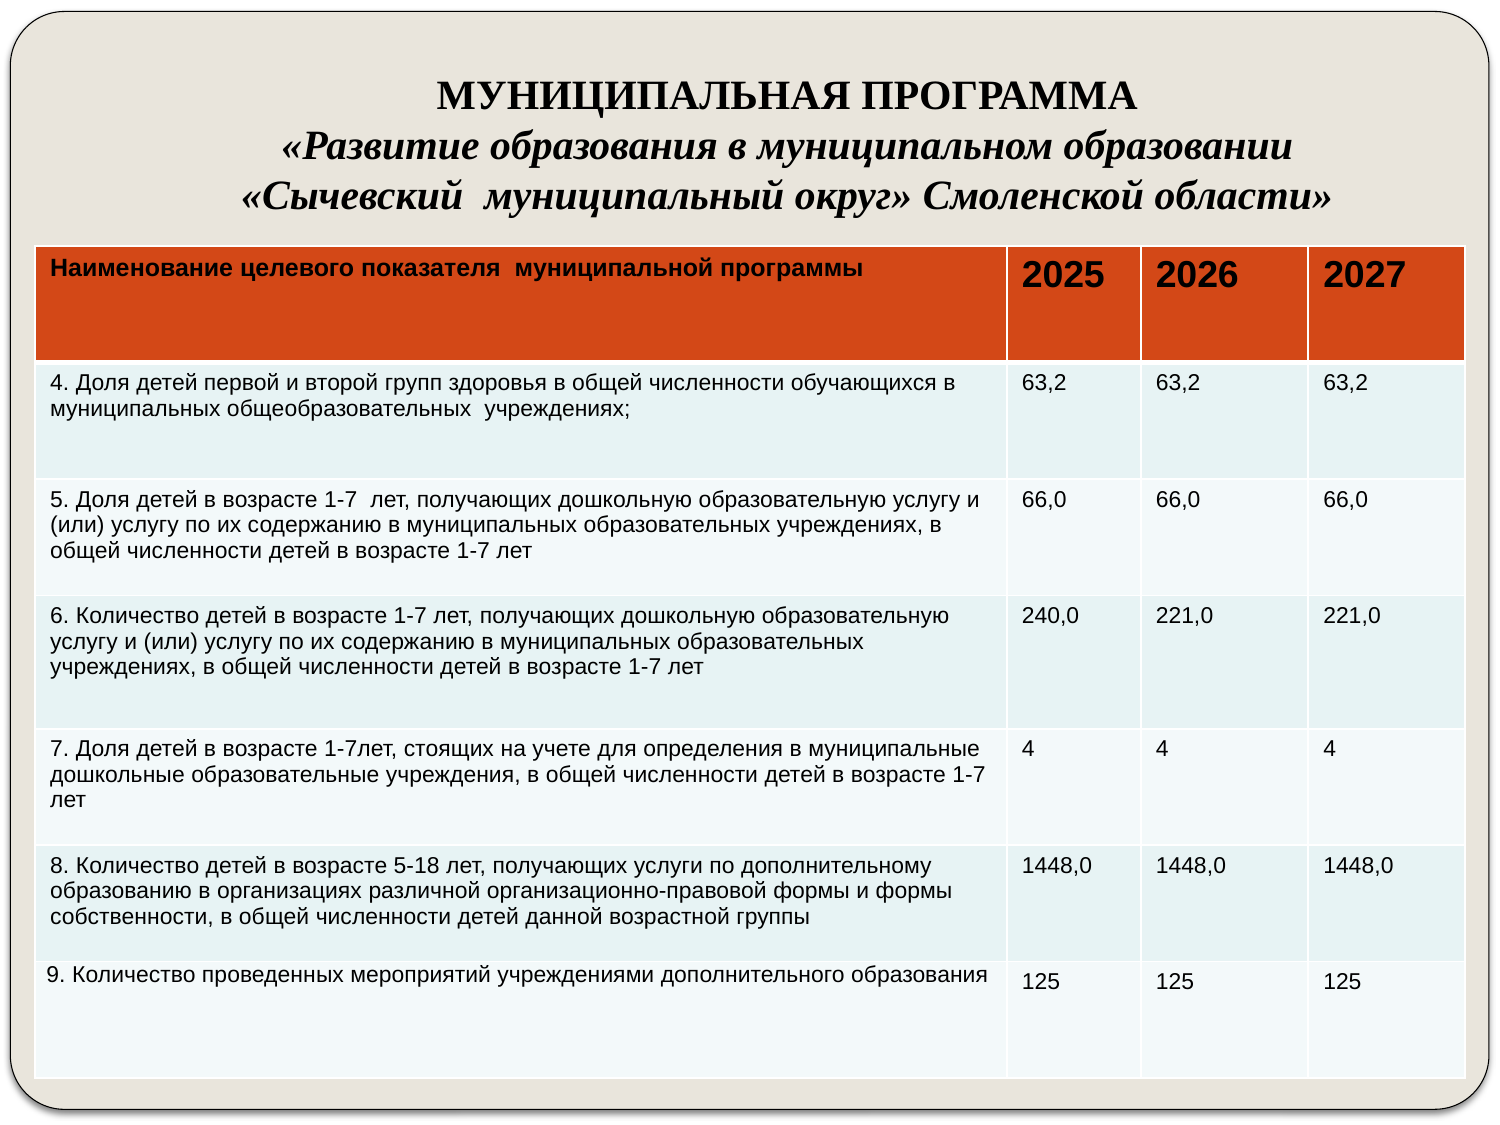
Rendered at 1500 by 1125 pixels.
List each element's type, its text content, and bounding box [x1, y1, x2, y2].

table_header 2025 [1008, 247, 1140, 360]
table_cell 4 [1008, 730, 1140, 844]
table_cell 221,0 [1142, 596, 1307, 728]
table_cell 63,2 [1309, 365, 1464, 478]
table_cell 66,0 [1008, 480, 1140, 595]
table_cell 221,0 [1309, 596, 1464, 728]
table_cell 240,0 [1008, 596, 1140, 728]
table_cell 4 [1142, 730, 1307, 844]
table_cell 5. Доля детей в возрасте 1-7 лет, получающих дошкольную образовательную услугу и (или) услугу по их содержанию в муниципальных образовательных учреждениях, в общей численности детей в возрасте 1-7 лет [36, 480, 1006, 595]
table_cell 9. Количество проведенных мероприятий учреждениями дополнительного образования [36, 962, 1006, 1077]
table_header Наименование целевого показателя муниципальной программы [36, 247, 1006, 360]
table_cell 1448,0 [1008, 846, 1140, 961]
table_cell 66,0 [1142, 480, 1307, 595]
table_cell 1448,0 [1309, 846, 1464, 961]
table_cell 125 [1309, 962, 1464, 1077]
table_cell 63,2 [1008, 365, 1140, 478]
title МУНИЦИПАЛЬНАЯ ПРОГРАММА «Развитие образования в муниципальном образовании «Сычевский муниципальный округ» Смоленской области» [149, 44, 1426, 233]
table_cell 1448,0 [1142, 846, 1307, 961]
table_cell 63,2 [1142, 365, 1307, 478]
table_cell 7. Доля детей в возрасте 1-7лет, стоящих на учете для определения в муниципальные дошкольные образовательные учреждения, в общей численности детей в возрасте 1-7 лет [36, 730, 1006, 844]
table_cell 6. Количество детей в возрасте 1-7 лет, получающих дошкольную образовательную услугу и (или) услугу по их содержанию в муниципальных образовательных учреждениях, в общей численности детей в возрасте 1-7 лет [36, 596, 1006, 728]
table_header 2027 [1309, 247, 1464, 360]
table_cell 8. Количество детей в возрасте 5-18 лет, получающих услуги по дополнительному образованию в организациях различной организационно-правовой формы и формы собственности, в общей численности детей данной возрастной группы [36, 846, 1006, 961]
table_cell 66,0 [1309, 480, 1464, 595]
table_cell 4. Доля детей первой и второй групп здоровья в общей численности обучающихся в муниципальных общеобразовательных учреждениях; [36, 365, 1006, 478]
table_cell 125 [1008, 962, 1140, 1077]
table_cell 125 [1142, 962, 1307, 1077]
table_cell 4 [1309, 730, 1464, 844]
table_header 2026 [1142, 247, 1307, 360]
